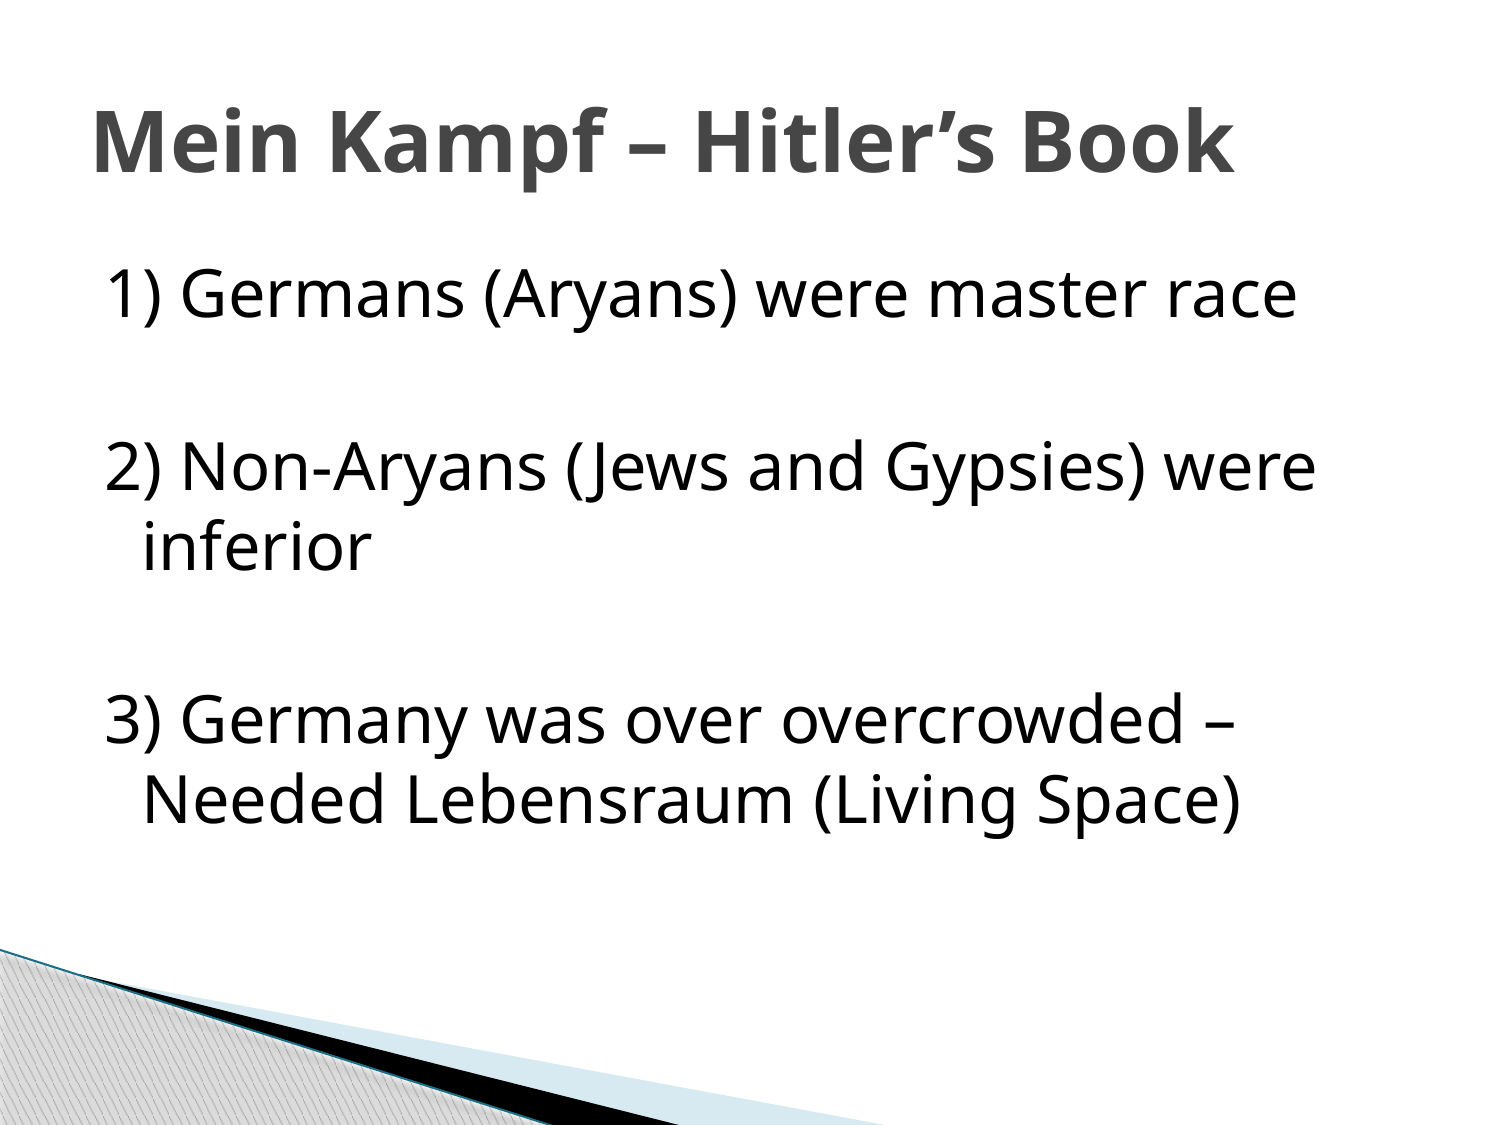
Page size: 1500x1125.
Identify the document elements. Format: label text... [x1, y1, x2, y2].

title Mein Kampf – Hitler’s Book [75, 45, 1425, 233]
list 1) Germans (Aryans) were master race 2) Non-Aryans (Jews and Gypsies) were inferior 3) Germany was over overcrowded – Needed Lebensraum (Living Space) [24, 243, 1425, 986]
